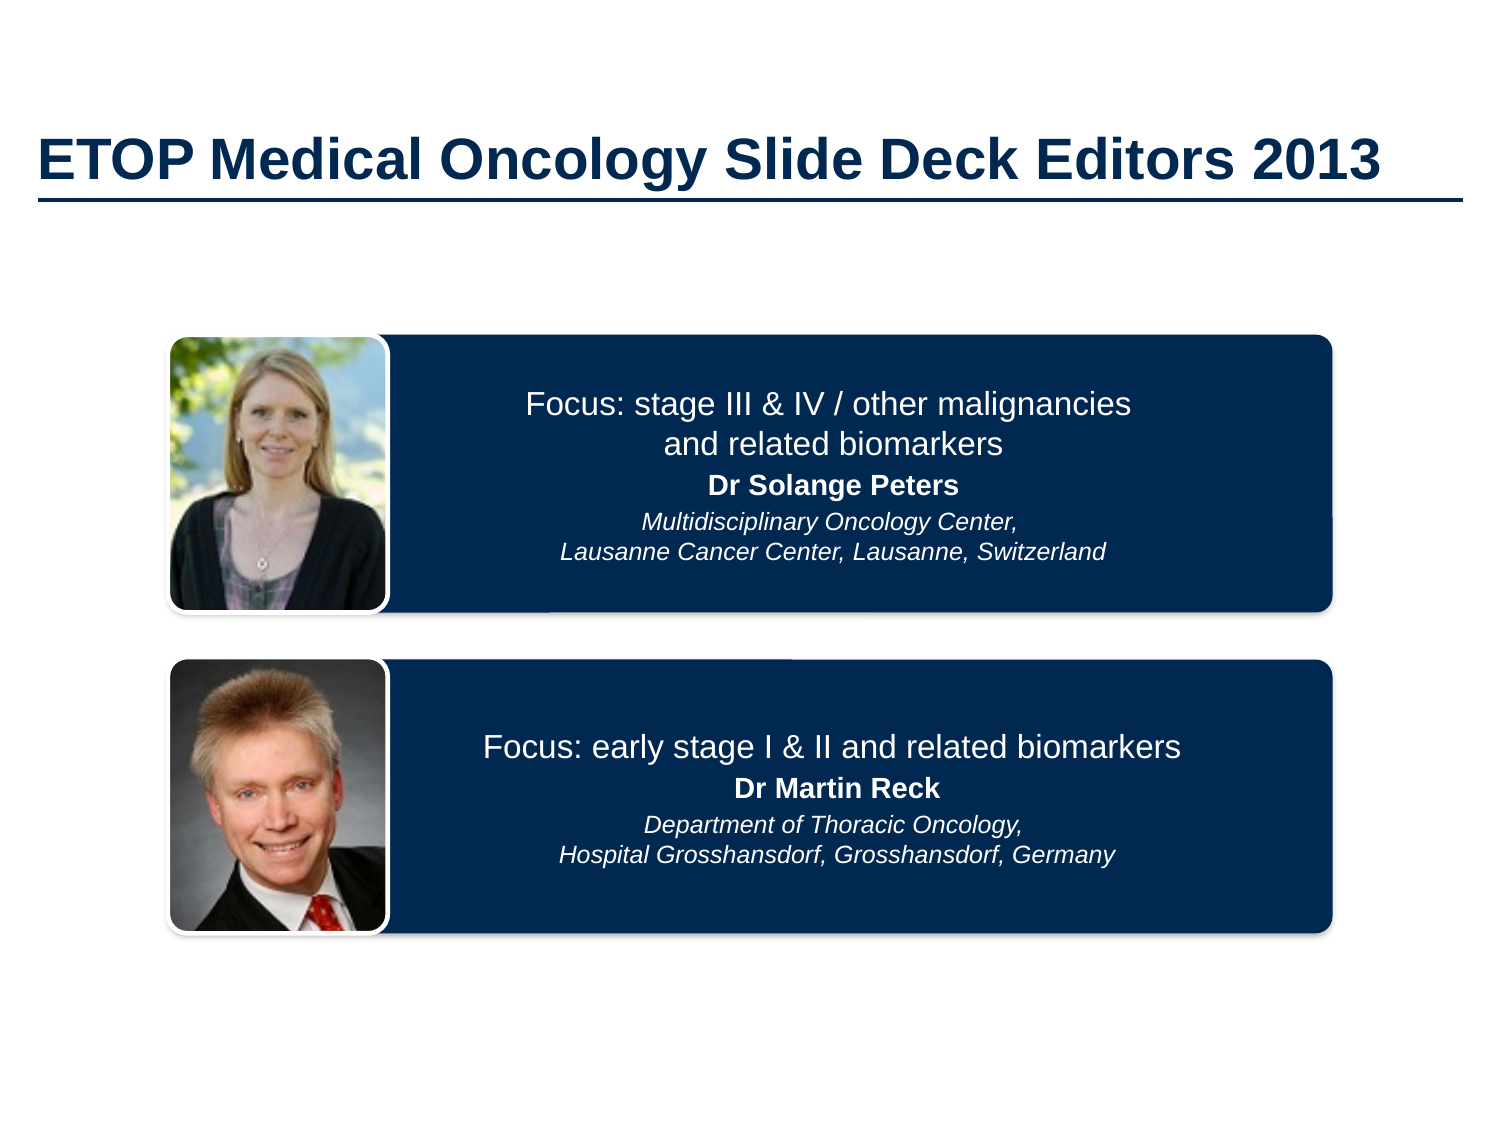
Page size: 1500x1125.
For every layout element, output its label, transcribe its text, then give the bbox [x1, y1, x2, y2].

picture [167, 334, 389, 613]
text_box Focus: early stage I & II and related biomarkers Dr Martin Reck Department of Thoracic Oncology, Hospital Grosshansdorf, Grosshansdorf, Germany [392, 659, 1333, 934]
title ETOP Medical Oncology Slide Deck Editors 2013 [37, 37, 1463, 192]
text_box Focus: stage III & IV / other malignancies and related biomarkers Dr Solange Peters Multidisciplinary Oncology Center, Lausanne Cancer Center, Lausanne, Switzerland [389, 334, 1333, 613]
picture [167, 656, 389, 934]
